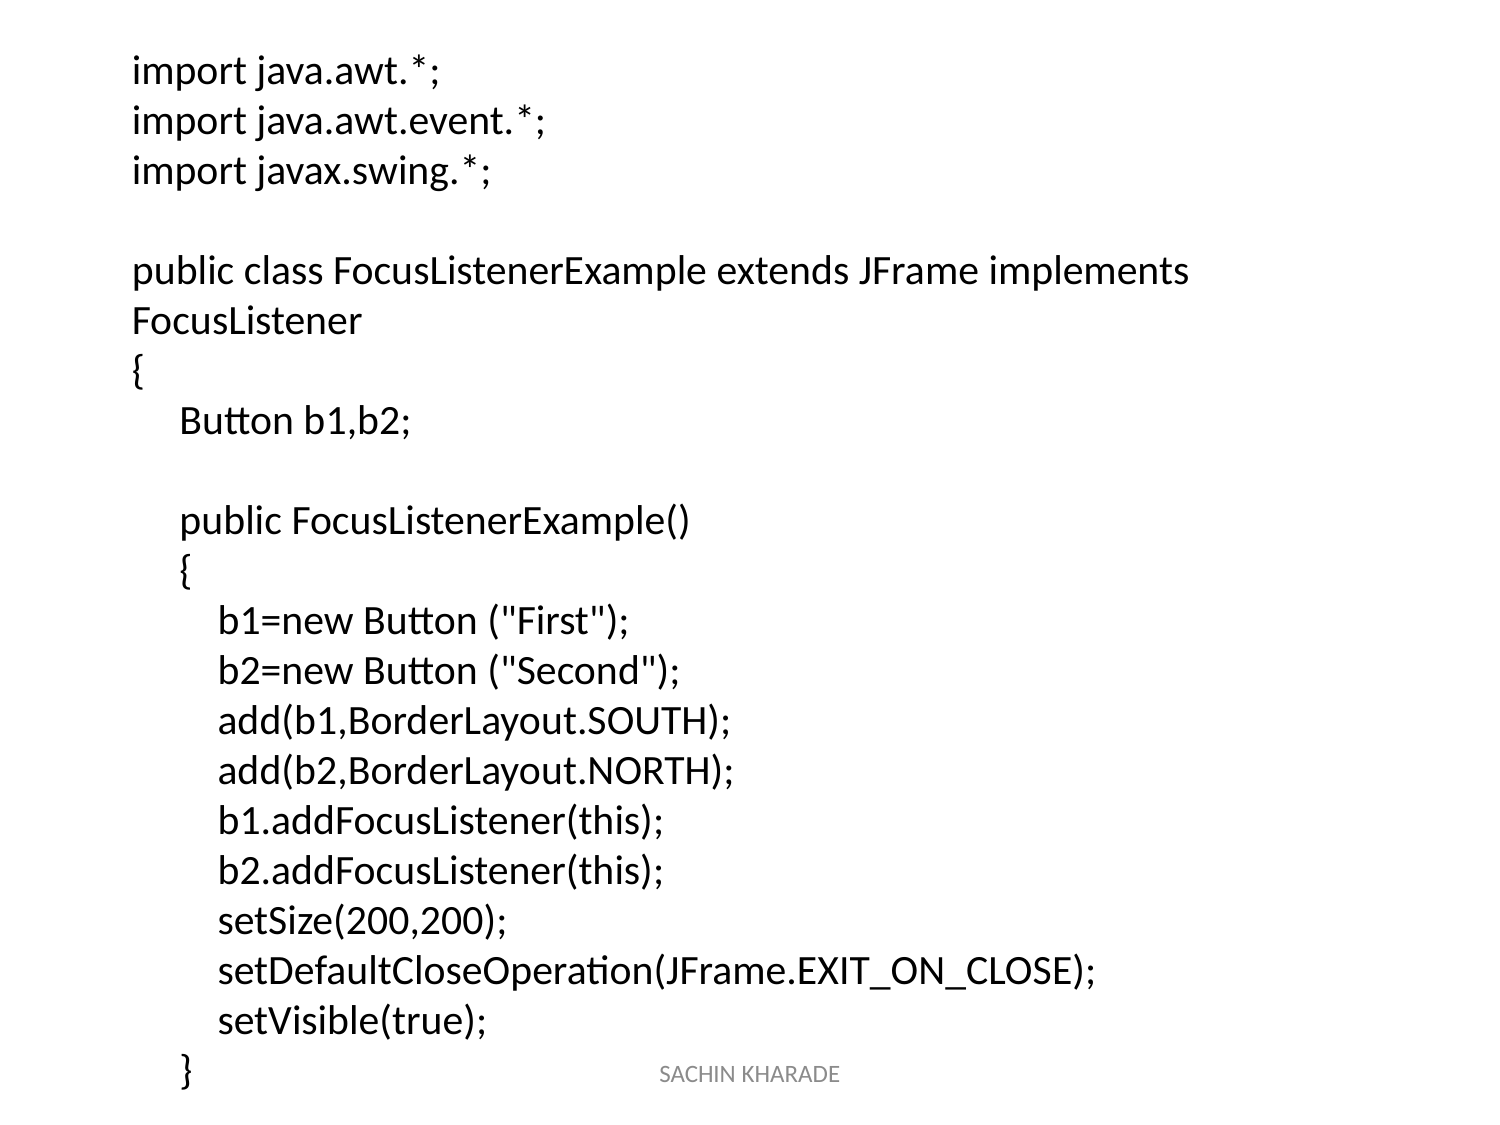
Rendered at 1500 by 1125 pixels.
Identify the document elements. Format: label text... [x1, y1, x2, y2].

footer SACHIN KHARADE [512, 1042, 988, 1103]
text_box import java.awt.*; import java.awt.event.*; import javax.swing.*; public class FocusListenerExample extends JFrame implements FocusListener { Button b1,b2; public FocusListenerExample() { b1=new Button ("First"); b2=new Button ("Second"); add(b1,BorderLayout.SOUTH); add(b2,BorderLayout.NORTH); b1.addFocusListener(this); b2.addFocusListener(this); setSize(200,200); setDefaultCloseOperation(JFrame.EXIT_ON_CLOSE); setVisible(true); } [117, 35, 1418, 1101]
